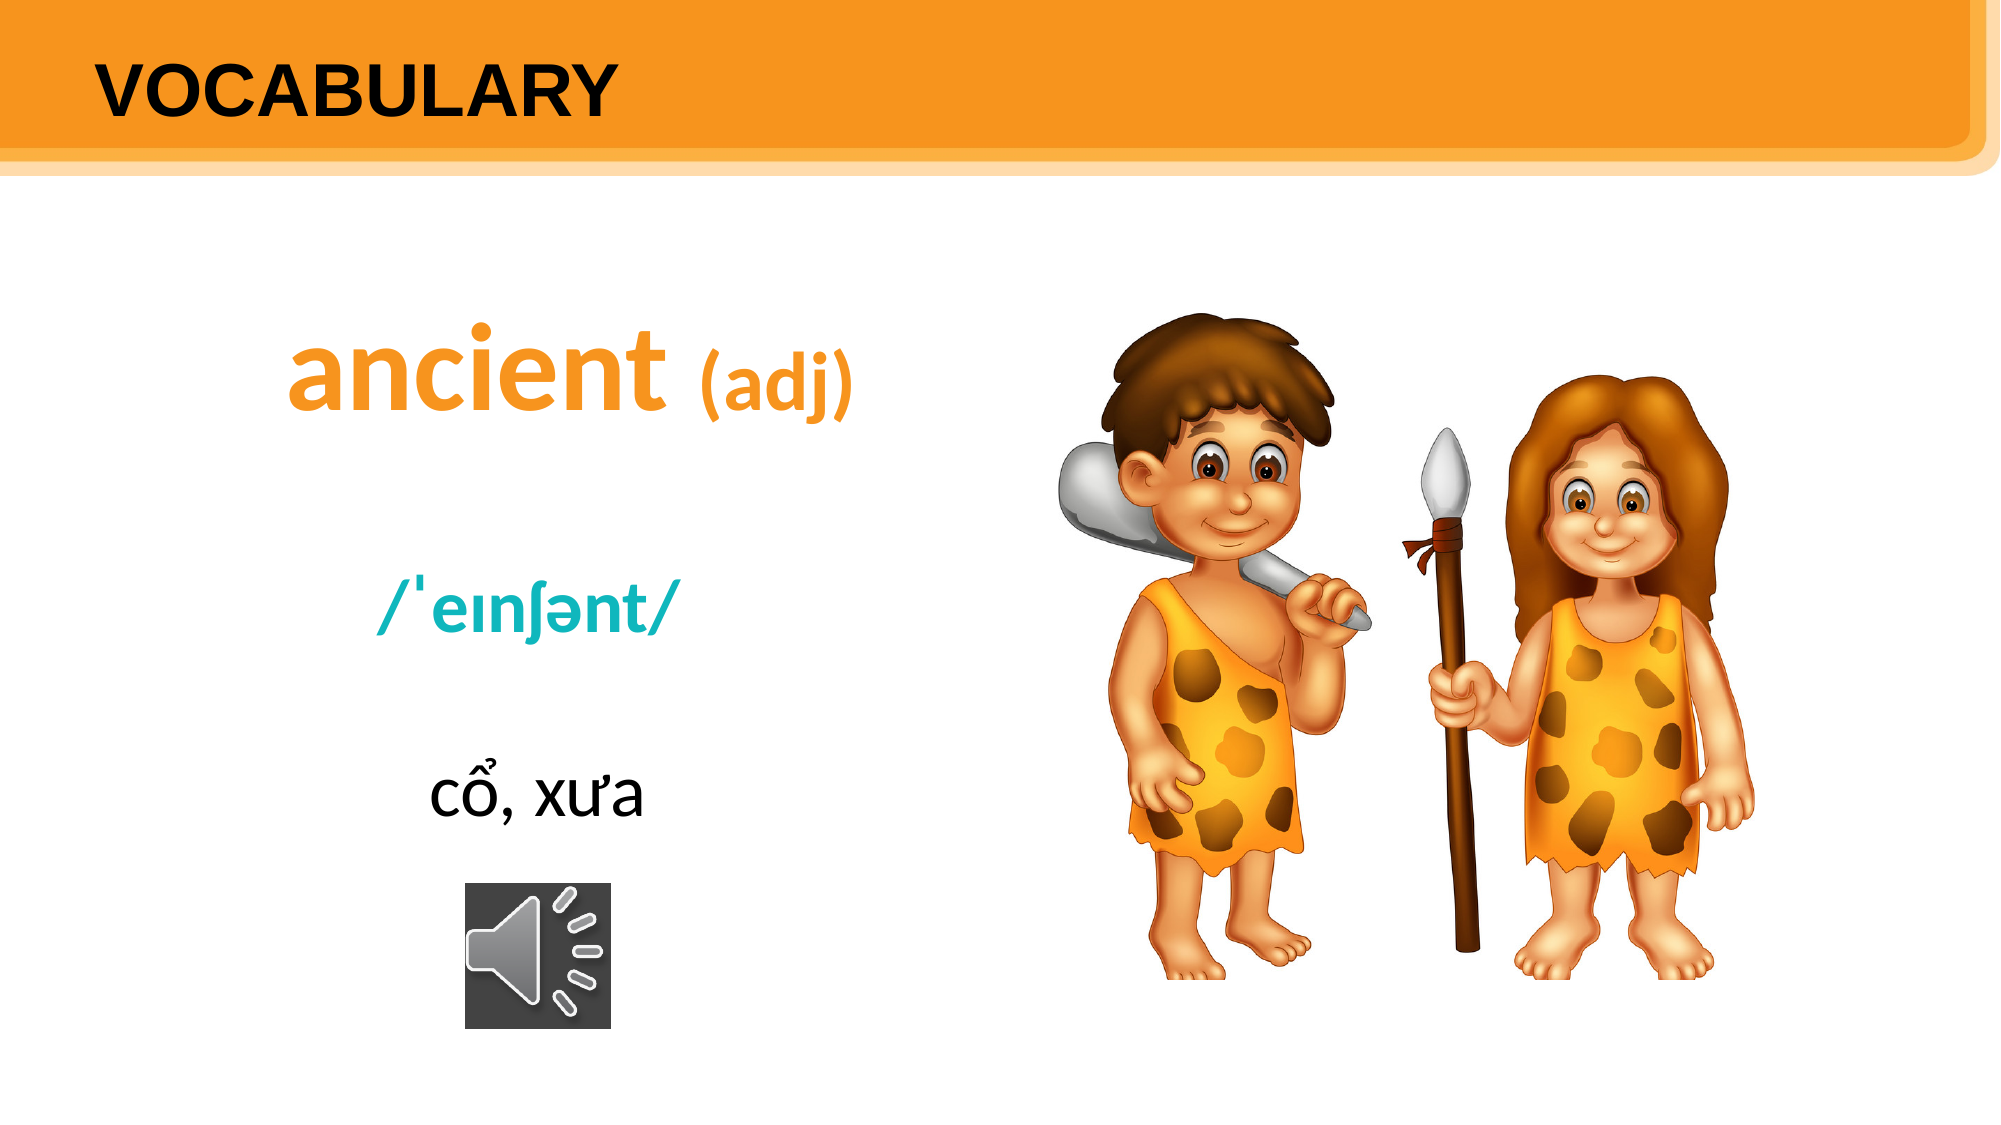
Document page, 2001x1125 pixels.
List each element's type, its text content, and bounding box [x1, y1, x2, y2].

text_box /ˈeɪnʃənt/ [362, 550, 714, 655]
picture [464, 881, 612, 1030]
picture [1058, 313, 1755, 980]
text_box ancient (adj) [141, 287, 1000, 396]
text_box cổ, xưa [111, 734, 965, 839]
picture [0, 0, 2000, 177]
